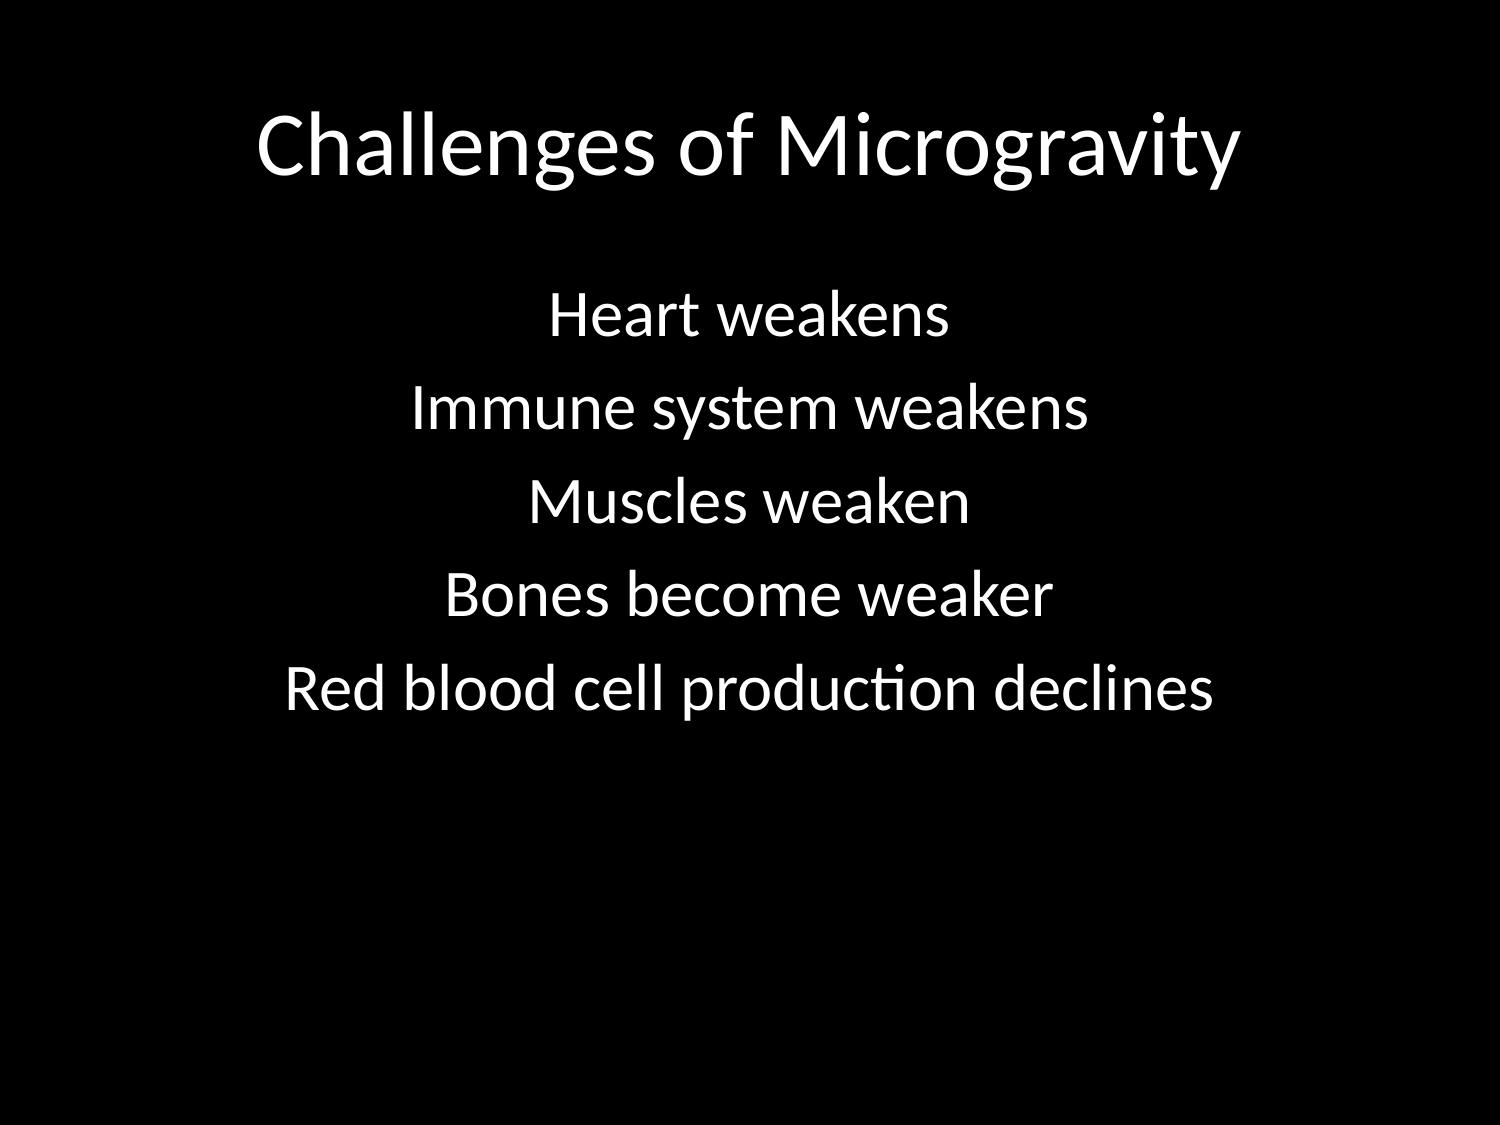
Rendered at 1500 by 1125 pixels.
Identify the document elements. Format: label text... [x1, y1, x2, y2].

title Challenges of Microgravity [75, 45, 1425, 233]
list Heart weakens Immune system weakens Muscles weaken Bones become weaker Red blood cell production declines [75, 262, 1425, 1005]
